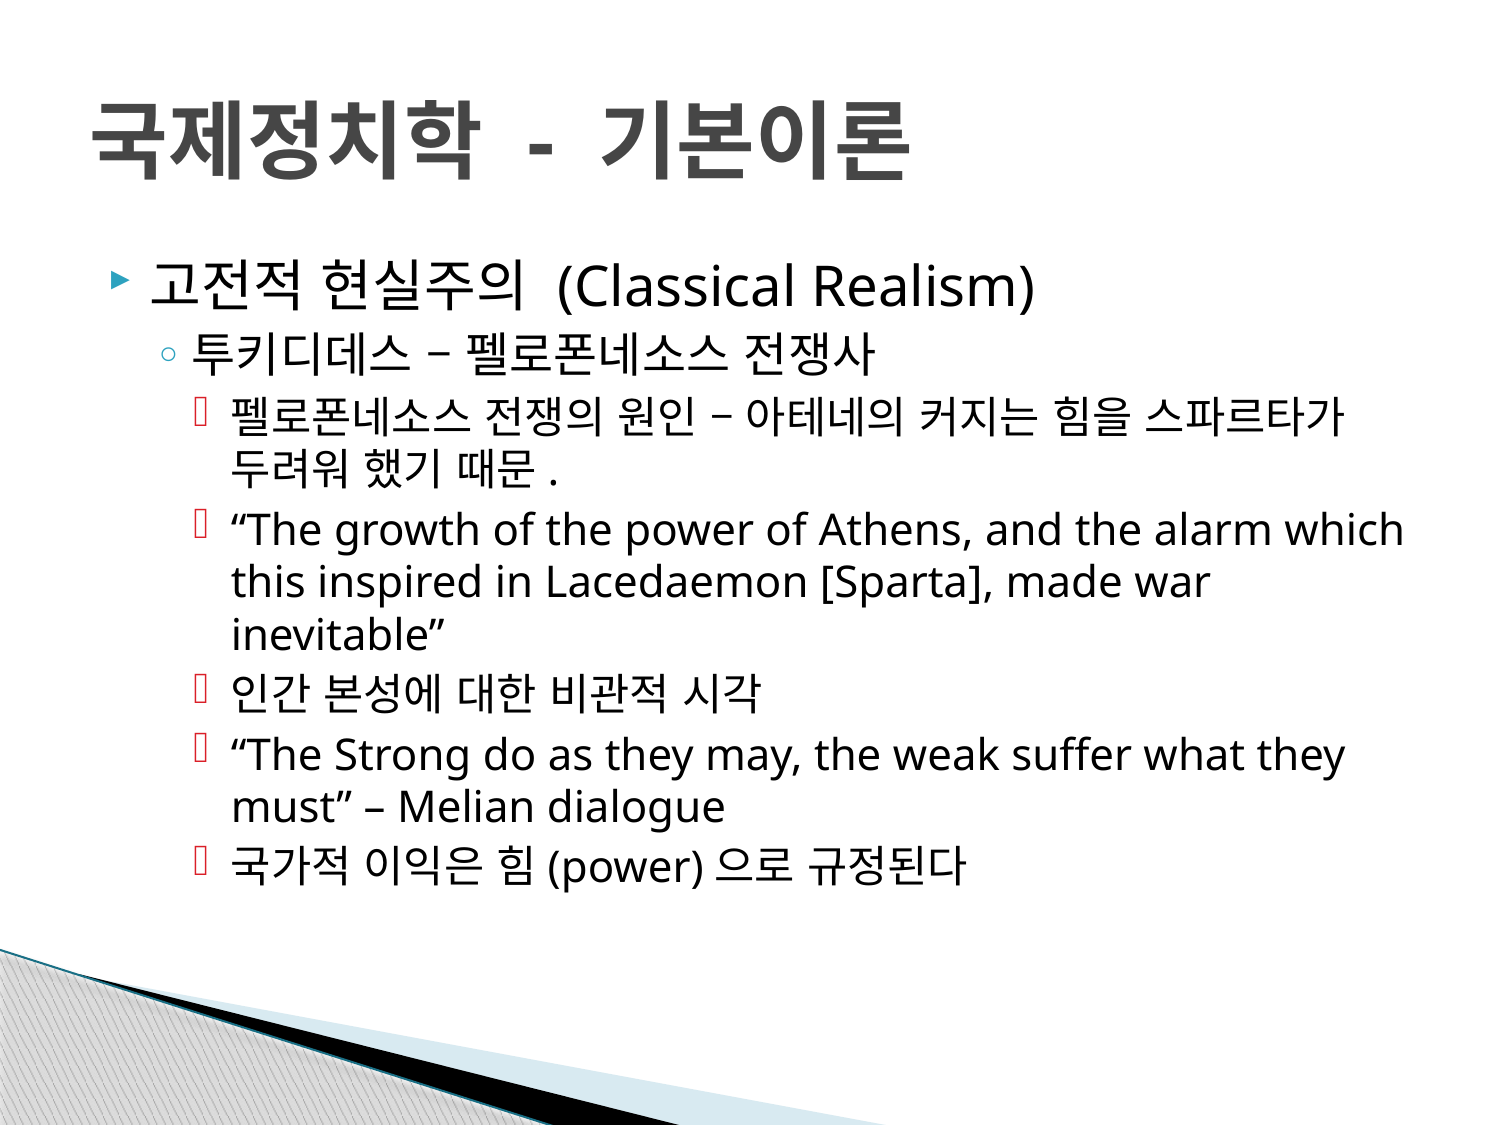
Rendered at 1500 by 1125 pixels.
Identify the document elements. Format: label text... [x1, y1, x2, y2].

list 고전적 현실주의 (Classical Realism) 투키디데스 – 펠로폰네소스 전쟁사 펠로폰네소스 전쟁의 원인 – 아테네의 커지는 힘을 스파르타가 두려워 했기 때문. “The growth of the power of Athens, and the alarm which this inspired in Lacedaemon [Sparta], made war inevitable” 인간 본성에 대한 비관적 시각 “The Strong do as they may, the weak suffer what they must” – Melian dialogue 국가적 이익은 힘(power)으로 규정된다 [74, 242, 1426, 986]
title 국제정치학 - 기본이론 [75, 45, 1425, 233]
